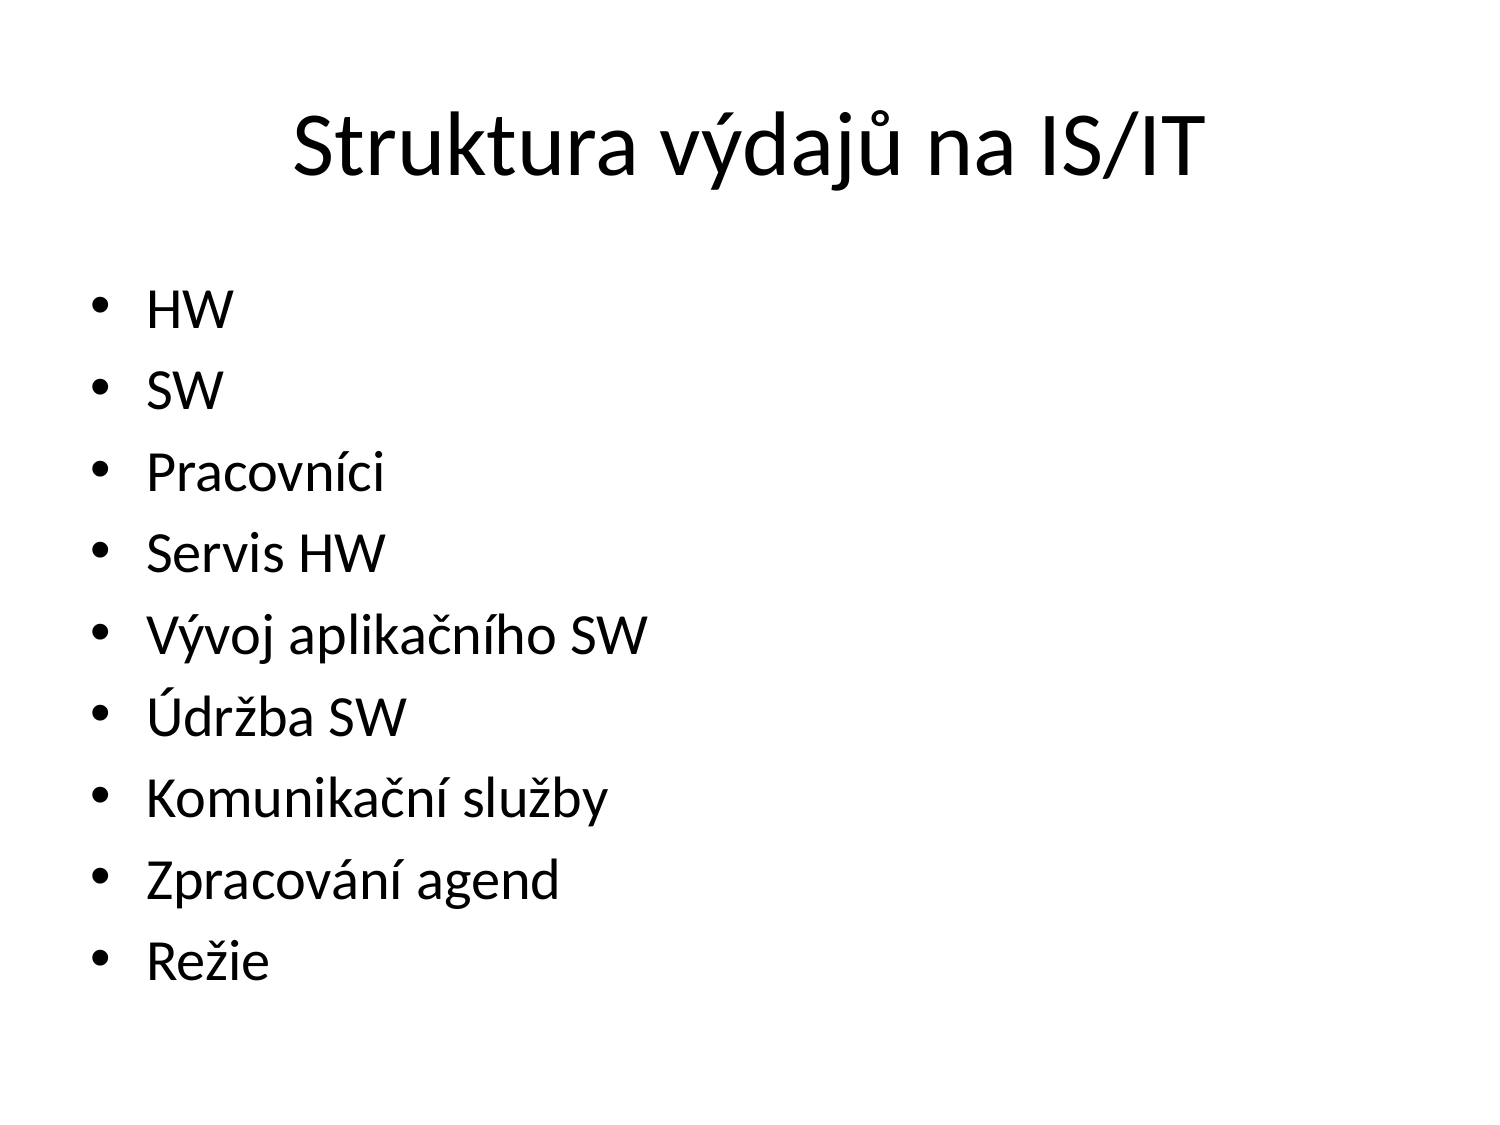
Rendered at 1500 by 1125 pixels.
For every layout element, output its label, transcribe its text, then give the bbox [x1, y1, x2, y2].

title Struktura výdajů na IS/IT [75, 45, 1425, 233]
list HW SW Pracovníci Servis HW Vývoj aplikačního SW Údržba SW Komunikační služby Zpracování agend Režie [75, 262, 1425, 1005]
